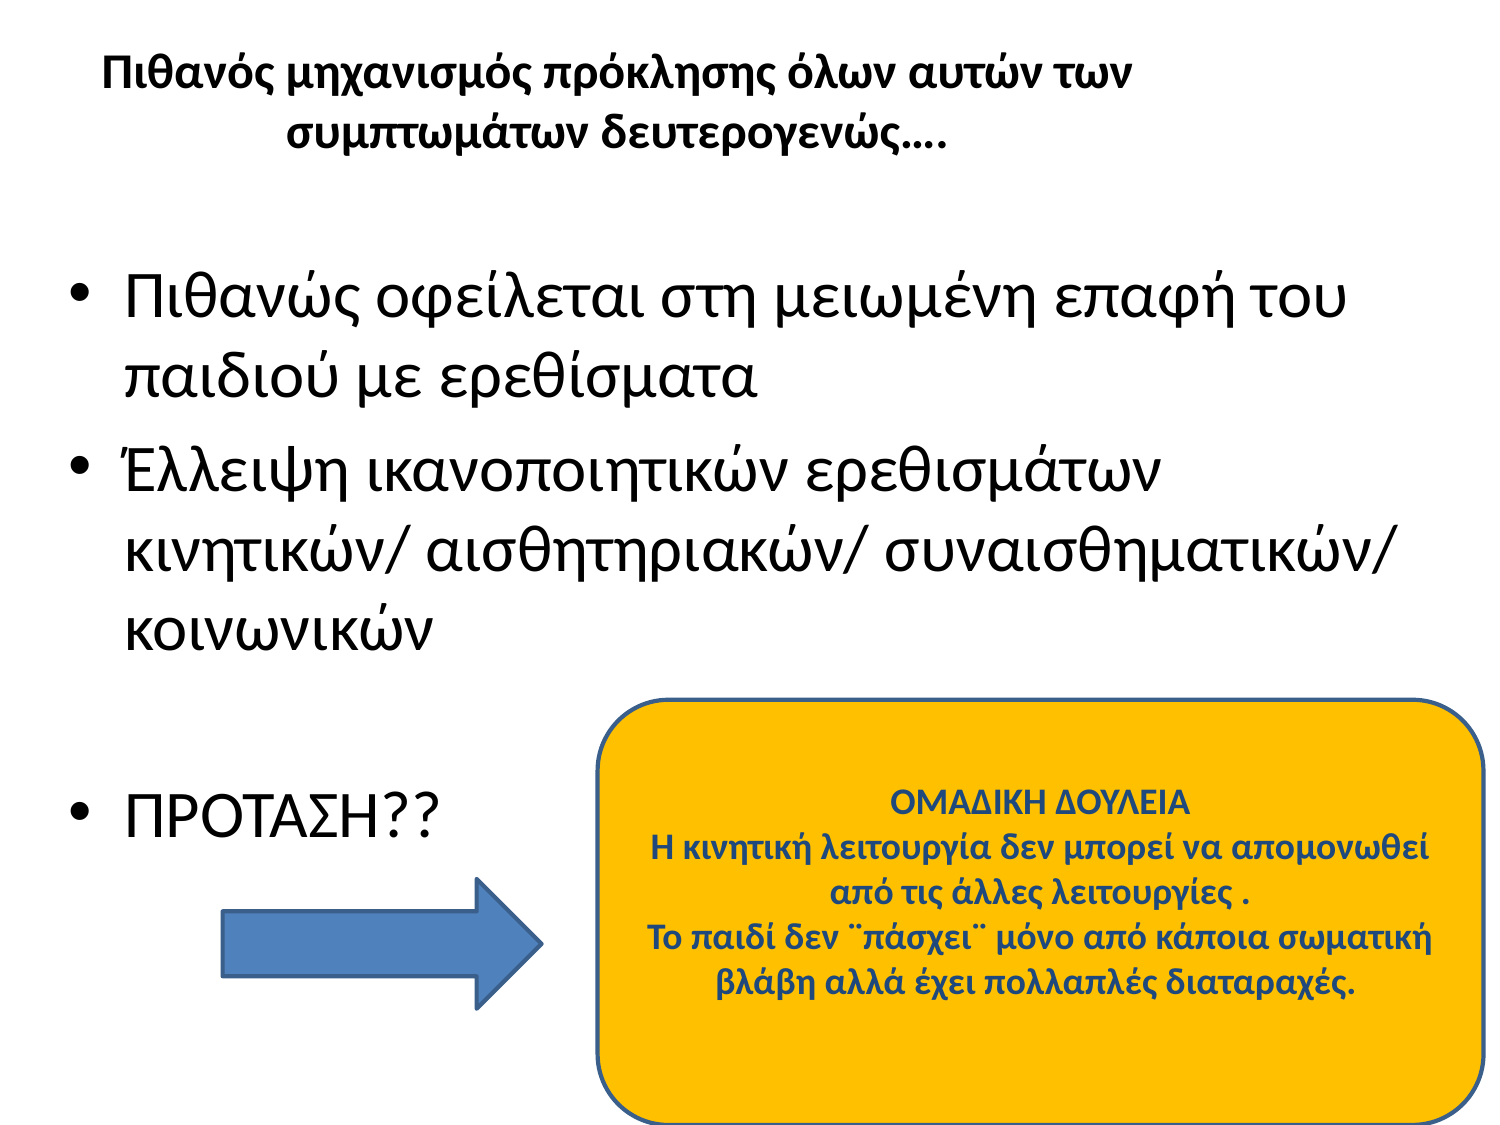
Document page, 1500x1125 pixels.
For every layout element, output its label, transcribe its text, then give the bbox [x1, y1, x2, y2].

title Πιθανός μηχανισμός πρόκλησης όλων αυτών των συμπτωμάτων δευτερογενώς…. [17, 3, 1218, 193]
list Πιθανώς οφείλεται στη μειωμένη επαφή του παιδιού με ερεθίσματα Έλλειψη ικανοποιητικών ερεθισμάτων κινητικών/ αισθητηριακών/ συναισθηματικών/ κοινωνικών ΠΡΟΤΑΣΗ?? [53, 243, 1424, 1083]
text_box ΟΜΑΔΙΚΗ ΔΟΥΛΕΙΑ Η κινητική λειτουργία δεν μπορεί να απομονωθεί από τις άλλες λειτουργίες . Το παιδί δεν ¨πάσχει¨ μόνο από κάποια σωματική βλάβη αλλά έχει πολλαπλές διαταραχές. [595, 697, 1486, 1125]
text_box [220, 876, 544, 1011]
